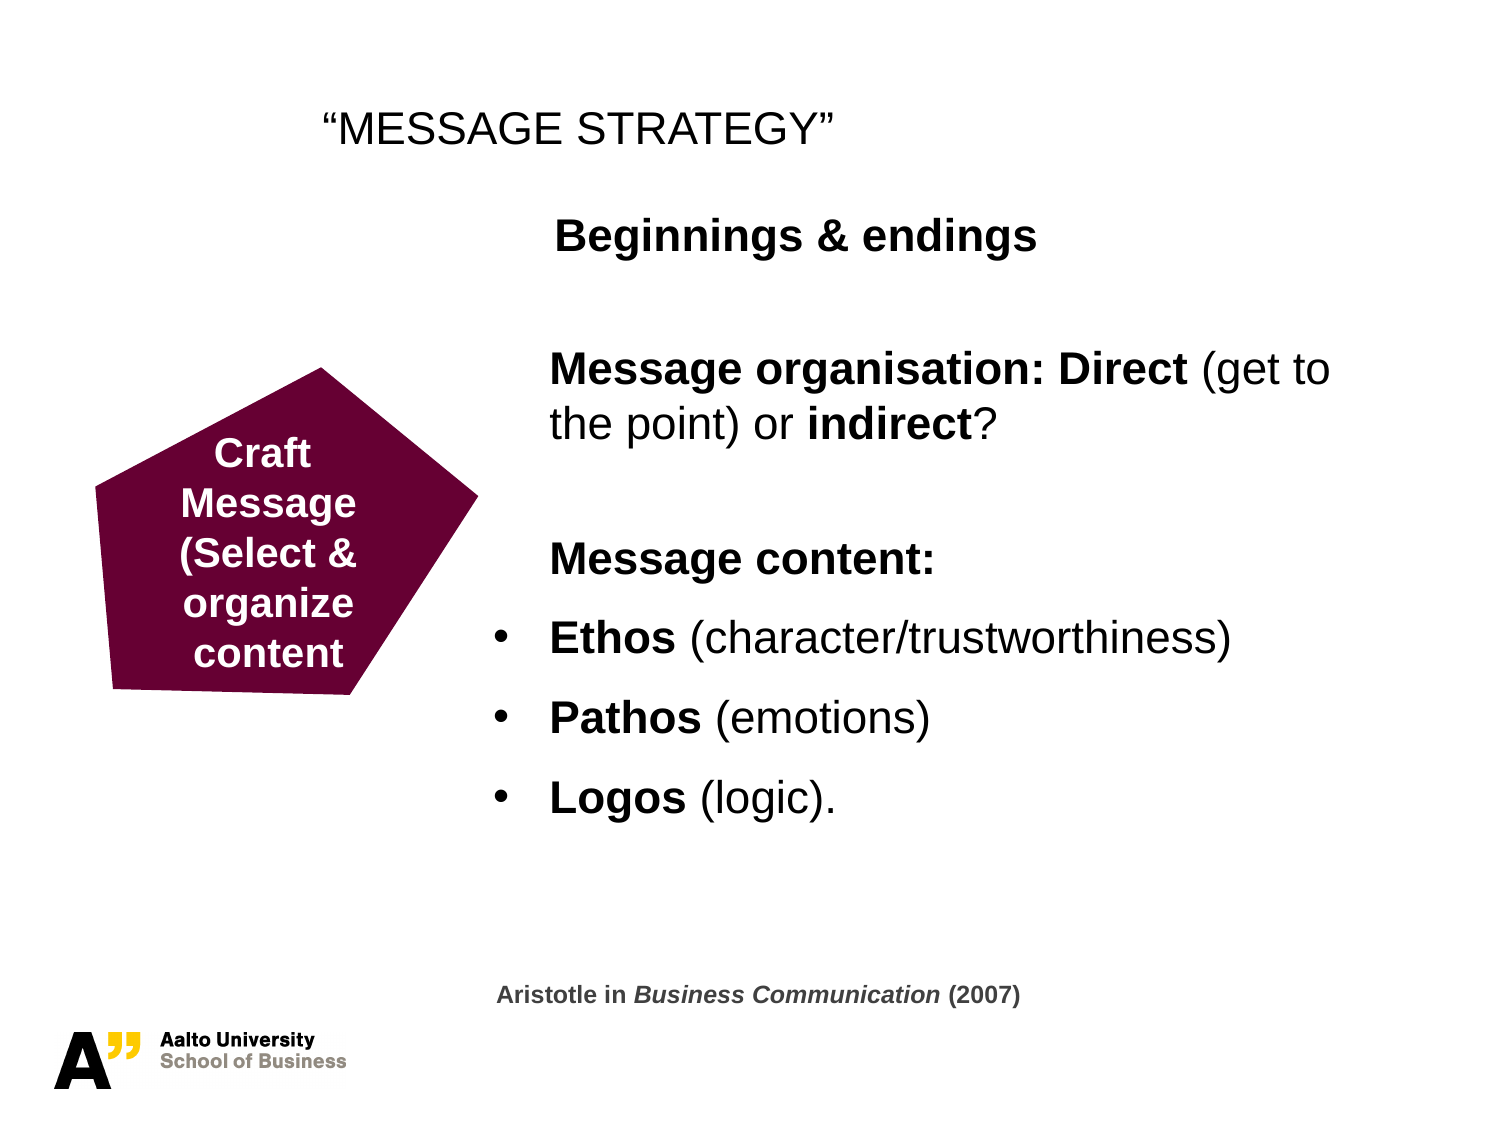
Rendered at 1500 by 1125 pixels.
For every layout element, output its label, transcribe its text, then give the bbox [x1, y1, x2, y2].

text_box Beginnings & endings [539, 198, 1348, 269]
text_box Message organisation: Direct (get to the point) or indirect? Message content: Ethos (character/trustworthiness) Pathos (emotions) Logos (logic). [478, 330, 1412, 931]
text_box Aristotle in Business Communication (2007) [481, 952, 1415, 1036]
text_box [399, 428, 481, 623]
text_box [220, 365, 387, 418]
picture [54, 1032, 346, 1089]
text_box “MESSAGE STRATEGY” [307, 91, 953, 161]
text_box Craft Message (Select & organize content [138, 418, 399, 684]
text_box [93, 461, 360, 697]
